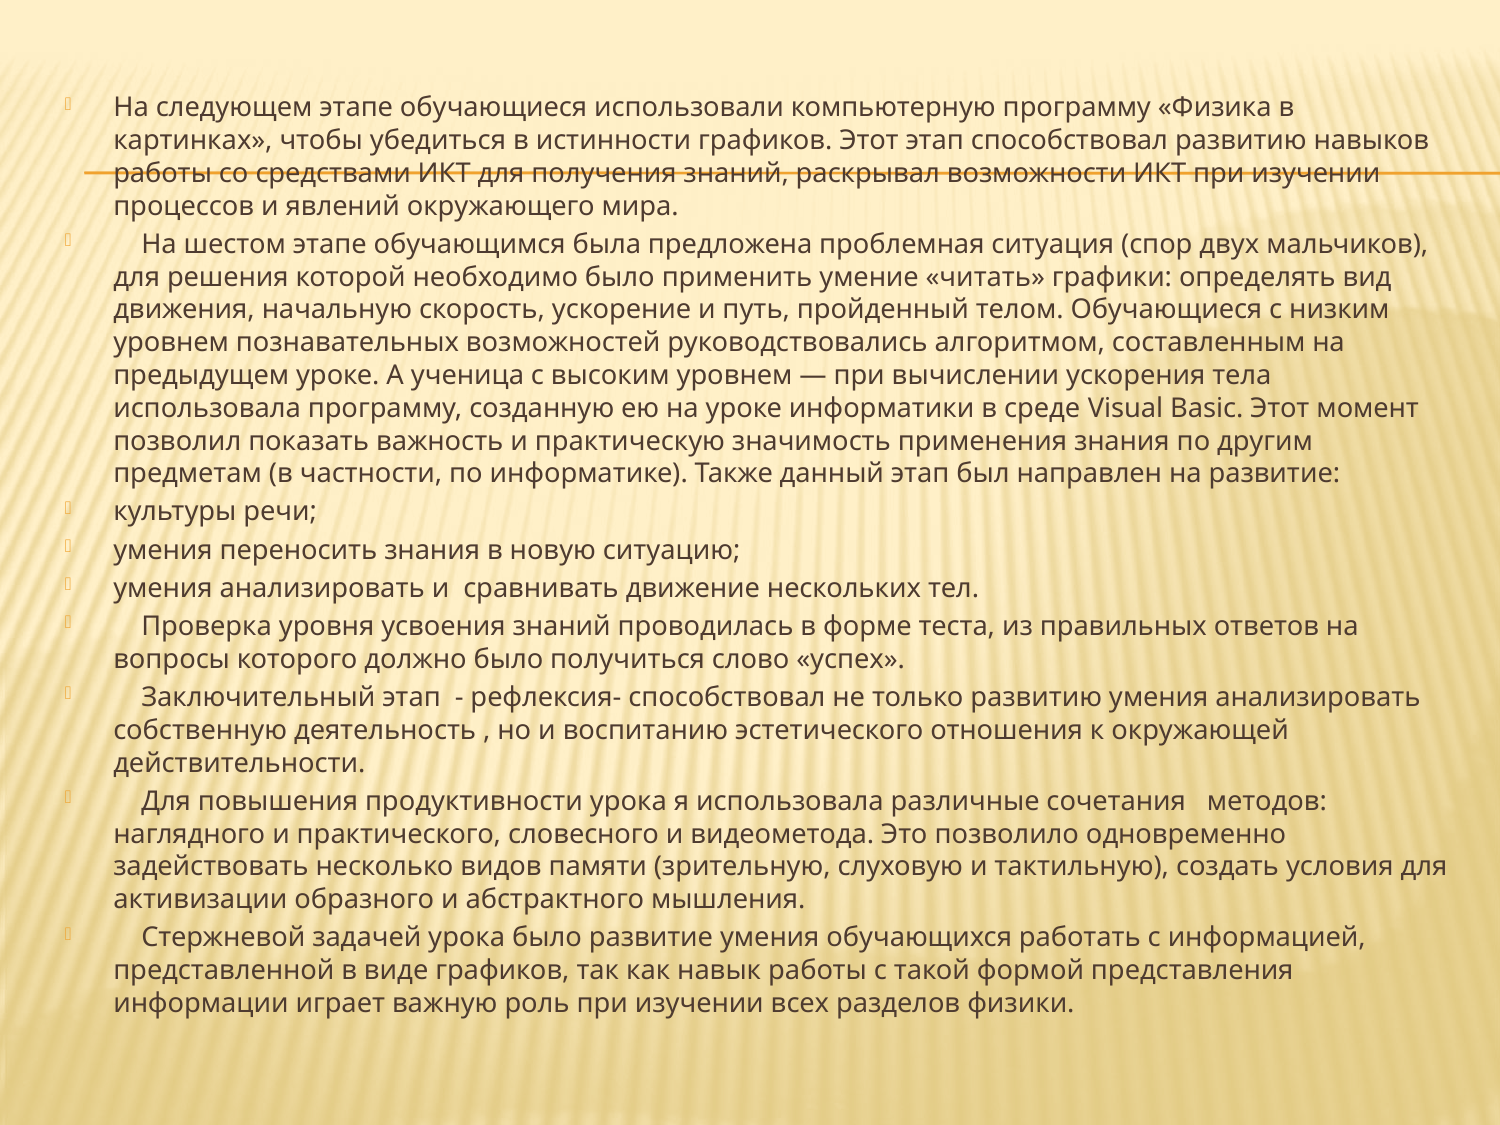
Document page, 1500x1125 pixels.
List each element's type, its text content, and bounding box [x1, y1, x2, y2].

list На следующем этапе обучающиеся использовали компьютерную программу «Физика в картинках», чтобы убедиться в истинности графиков. Этот этап способствовал развитию навыков работы со средствами ИКТ для получения знаний, раскрывал возможности ИКТ при изучении процессов и явлений окружающего мира. На шестом этапе обучающимся была предложена проблемная ситуация (спор двух мальчиков), для решения которой необходимо было применить умение «читать» графики: определять вид движения, начальную скорость, ускорение и путь, пройденный телом. Обучающиеся с низким уровнем познавательных возможностей руководствовались алгоритмом, составленным на предыдущем уроке. А ученица с высоким уровнем — при вычислении ускорения тела использовала программу, созданную ею на уроке информатики в среде Visual Basic. Этот момент позволил показать важность и практическую значимость применения знания по другим предметам (в частности, по информатике). Также данный этап был направлен на развитие: культуры речи; умения переносить знания в новую ситуацию; умения анализировать и сравнивать движение нескольких тел. Проверка уровня усвоения знаний проводилась в форме теста, из правильных ответов на вопросы которого должно было получиться слово «успех». Заключительный этап - рефлексия- способствовал не только развитию умения анализировать собственную деятельность , но и воспитанию эстетического отношения к окружающей действительности. Для повышения продуктивности урока я использовала различные сочетания методов: наглядного и практического, словесного и видеометода. Это позволило одновременно задействовать несколько видов памяти (зрительную, слуховую и тактильную), создать условия для активизации образного и абстрактного мышления. Стержневой задачей урока было развитие умения обучающихся работать с информацией, представленной в виде графиков, так как навык работы с такой формой представления информации играет важную роль при изучении всех разделов физики. [50, 82, 1475, 1055]
